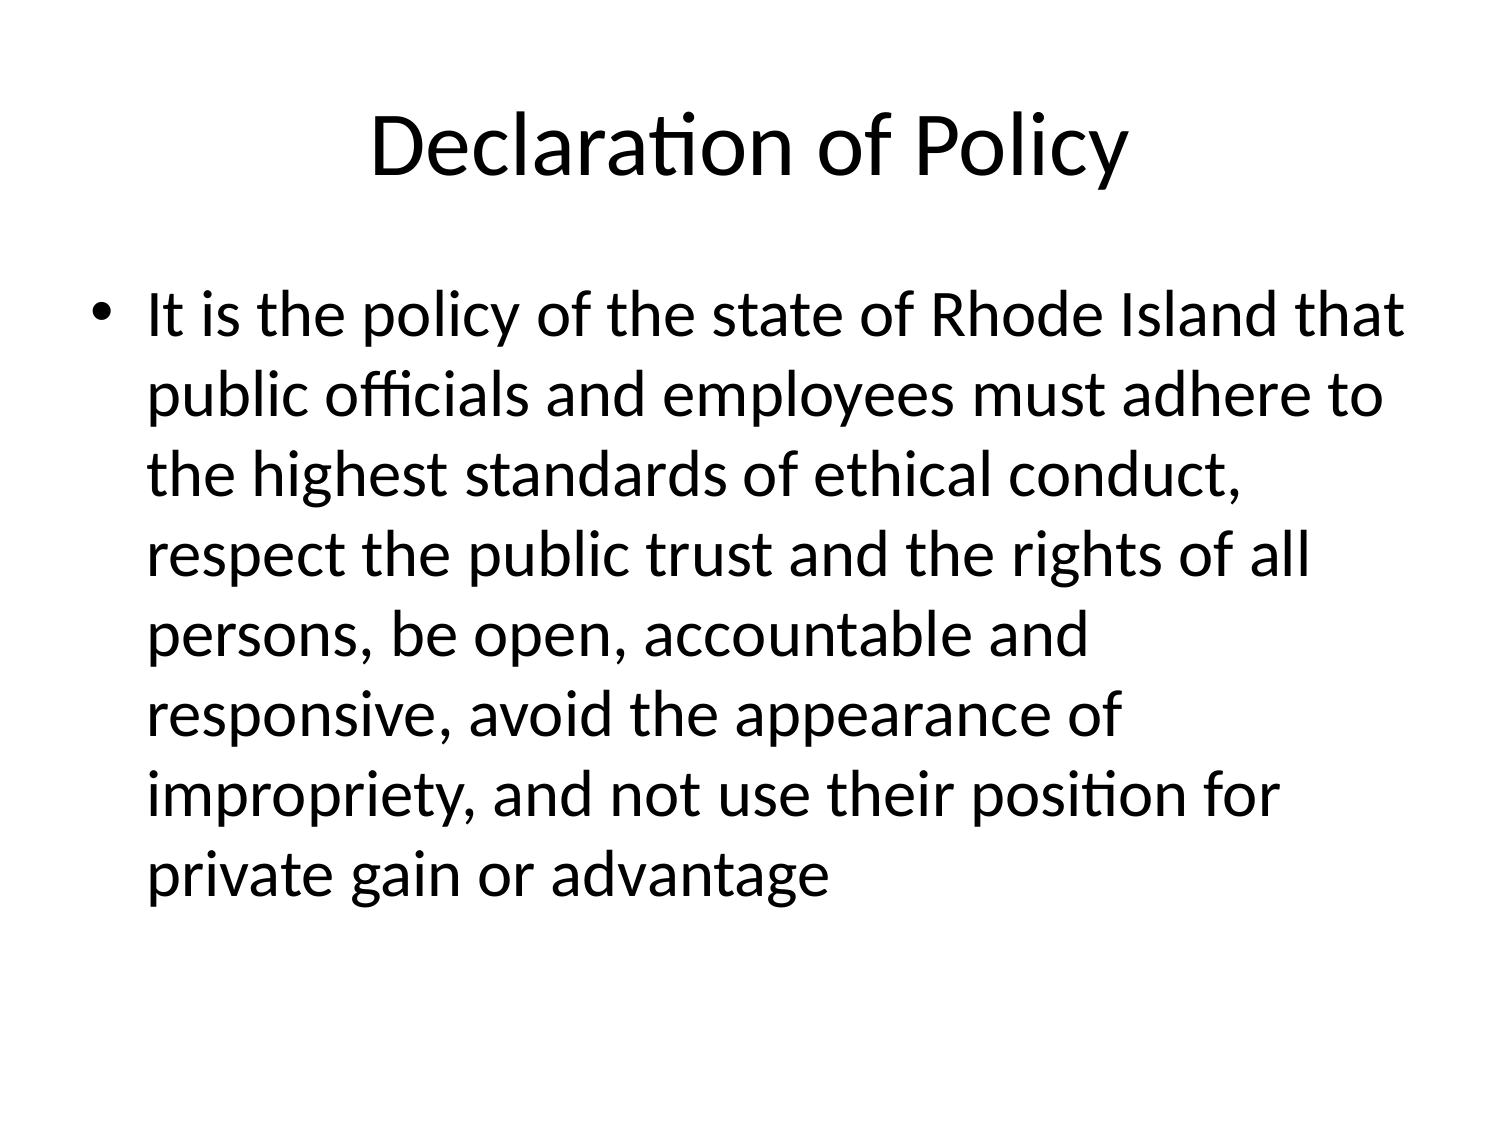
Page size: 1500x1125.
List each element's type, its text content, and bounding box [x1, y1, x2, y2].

title Declaration of Policy [75, 45, 1425, 233]
list It is the policy of the state of Rhode Island that public officials and employees must adhere to the highest standards of ethical conduct, respect the public trust and the rights of all persons, be open, accountable and responsive, avoid the appearance of impropriety, and not use their position for private gain or advantage [75, 262, 1425, 1005]
